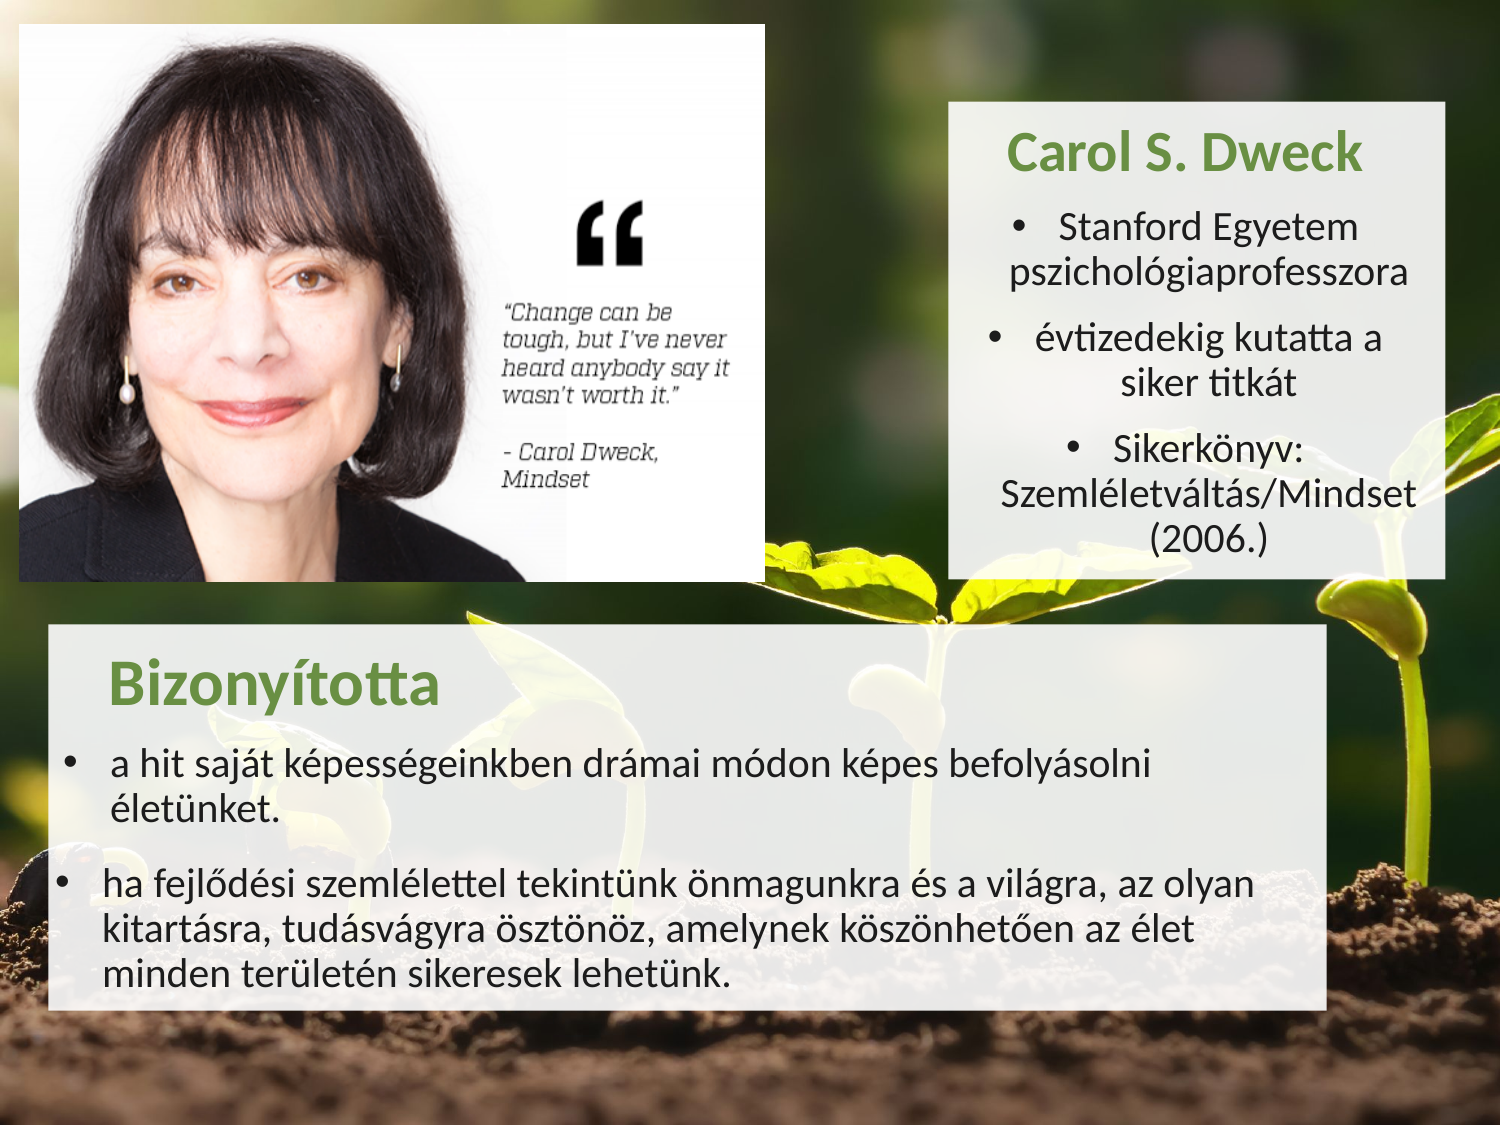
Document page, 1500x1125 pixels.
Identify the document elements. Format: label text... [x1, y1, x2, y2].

text_box [46, 622, 1329, 1013]
picture [0, 0, 1500, 1125]
text_box Bizonyította [0, 612, 601, 728]
text_box [946, 100, 1448, 581]
text_box a hit saját képességeinkben drámai módon képes befolyásolni életünket. [48, 734, 1214, 839]
text_box Carol S. Dweck Stanford Egyetem pszichológiaprofesszora évtizedekig kutatta a siker titkát Sikerkönyv: Szemléletváltás/Mindset (2006.) [948, 121, 1423, 562]
text_box ha fejlődési szemlélettel tekintünk önmagunkra és a világra, az olyan kitartásra, tudásvágyra ösztönöz, amelynek köszönhetően az élet minden területén sikeresek lehetünk. [55, 795, 1331, 1063]
